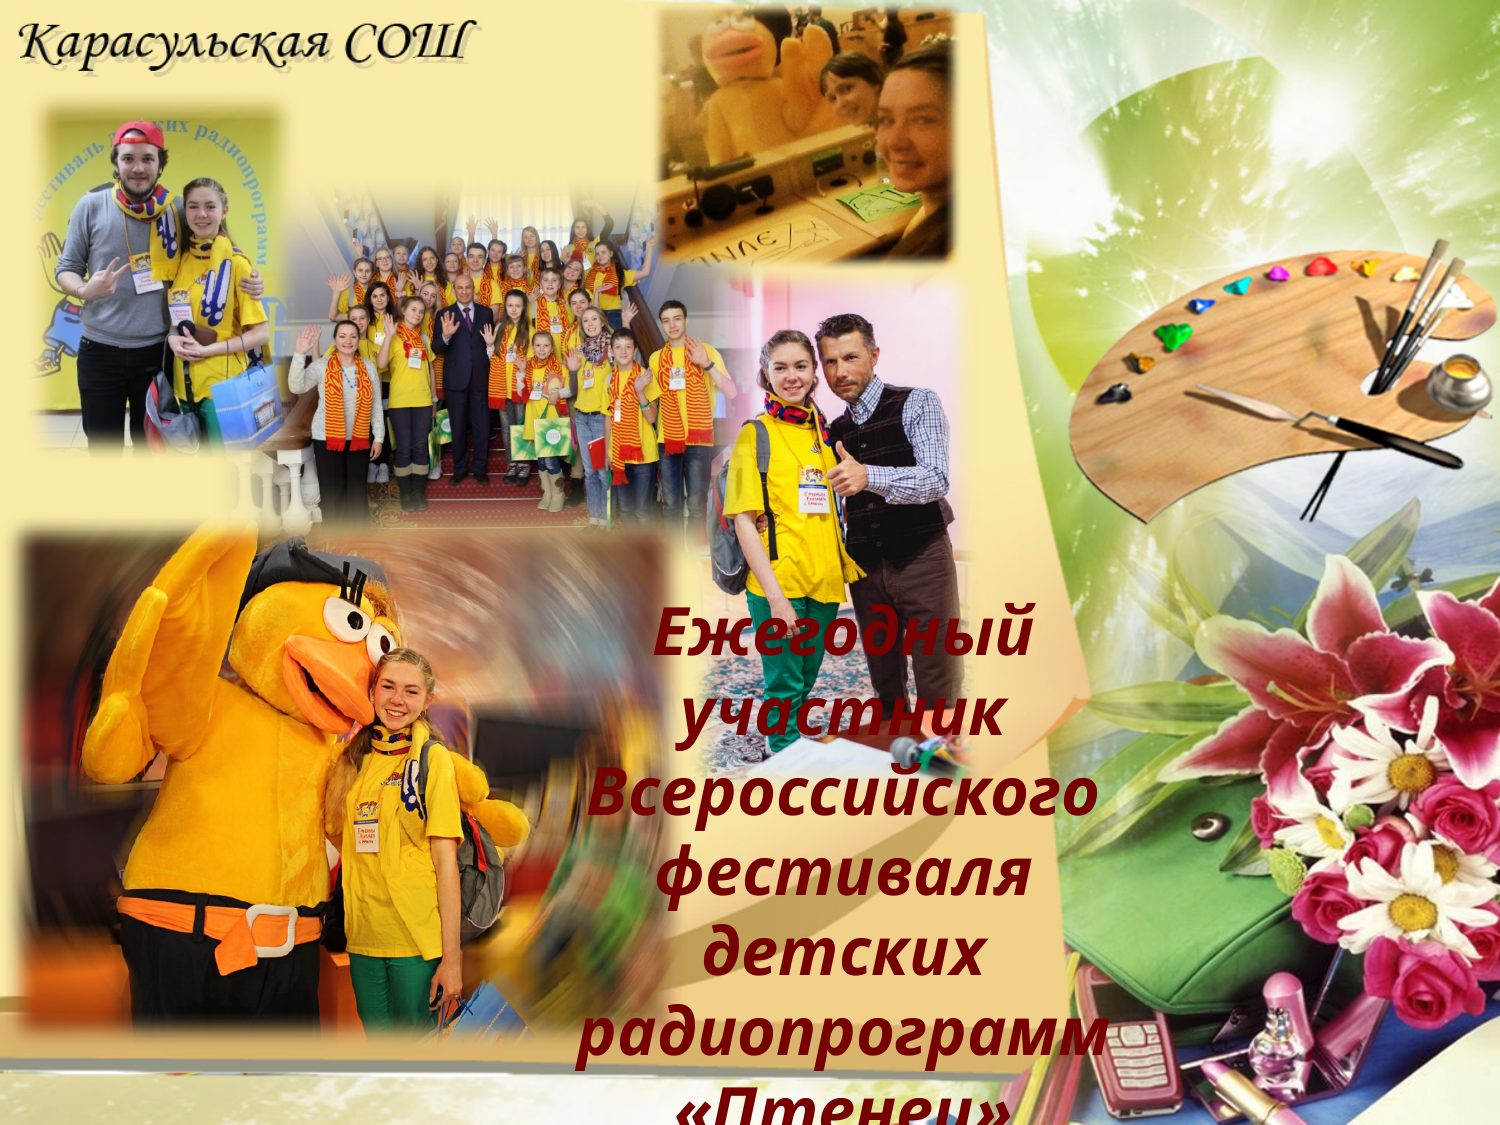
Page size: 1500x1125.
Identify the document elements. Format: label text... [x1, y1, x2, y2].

title Ежегодный участник Всероссийского фестиваля детских радиопрограмм «Птенец» [525, 675, 1163, 1063]
picture [0, 0, 1500, 1125]
